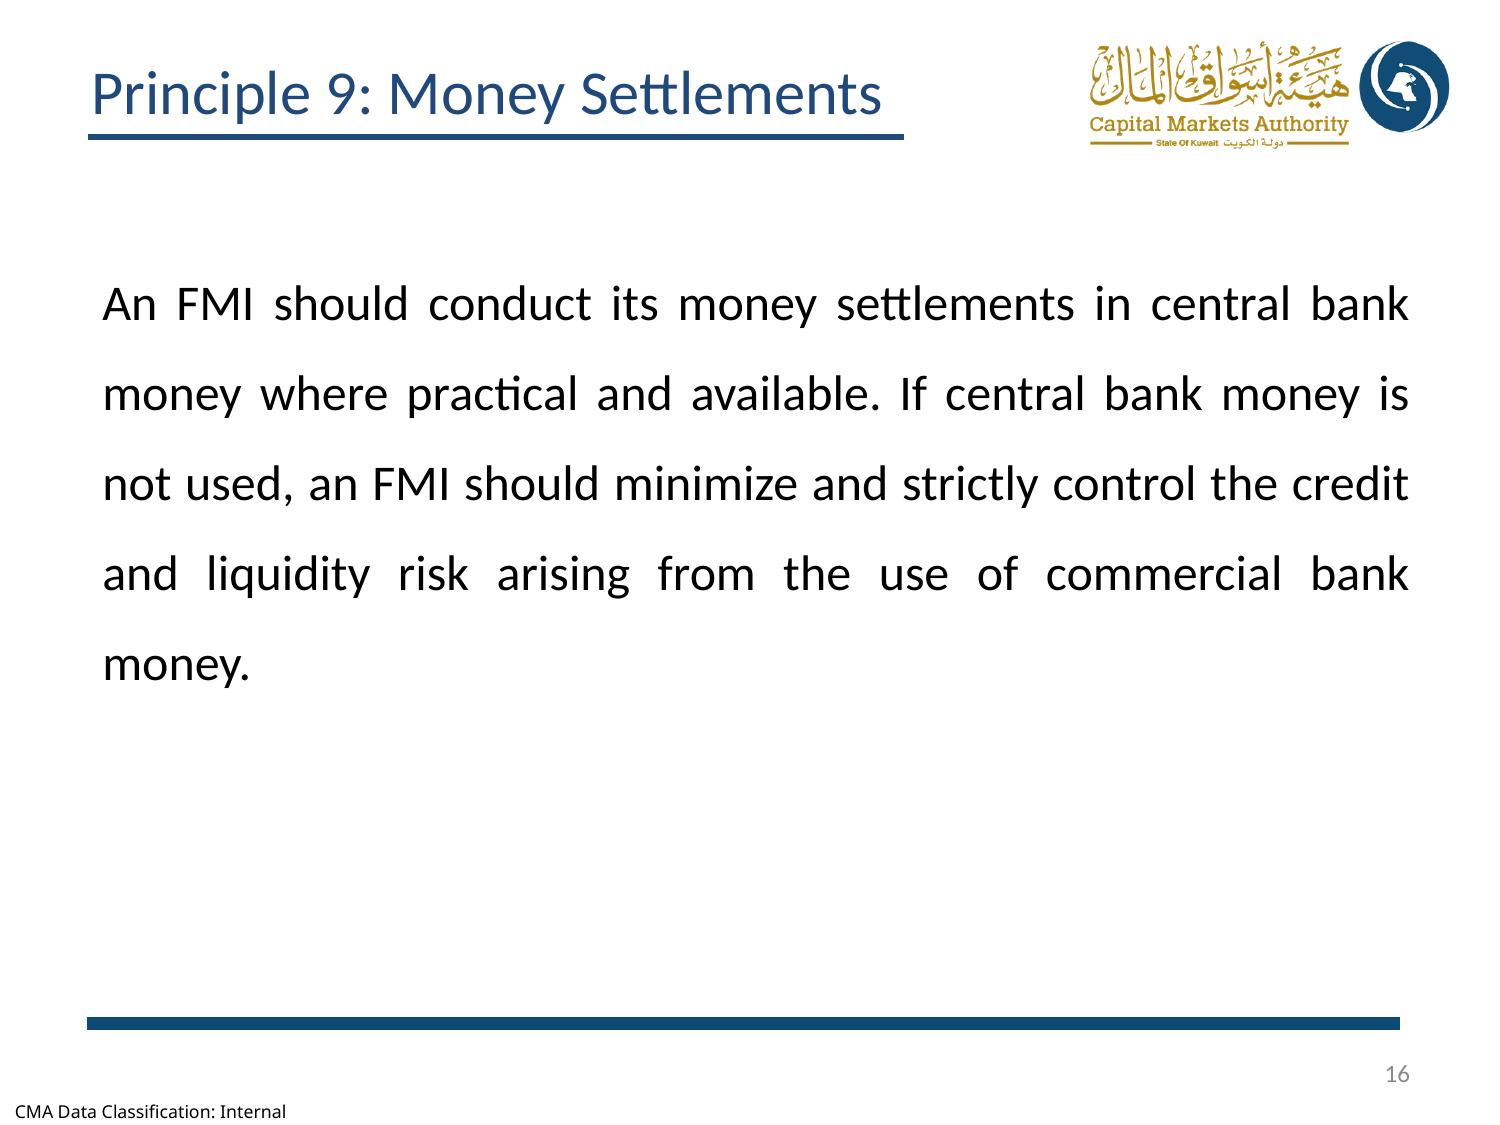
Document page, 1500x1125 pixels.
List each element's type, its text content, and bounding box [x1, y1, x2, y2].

text_box An FMI should conduct its money settlements in central bank money where practical and available. If central bank money is not used, an FMI should minimize and strictly control the credit and liquidity risk arising from the use of commercial bank money. [87, 232, 1425, 758]
picture [1038, 13, 1500, 176]
title Principle 9: Money Settlements [76, 30, 916, 149]
slide_number 16 [1074, 1042, 1425, 1103]
picture [87, 1017, 1401, 1031]
